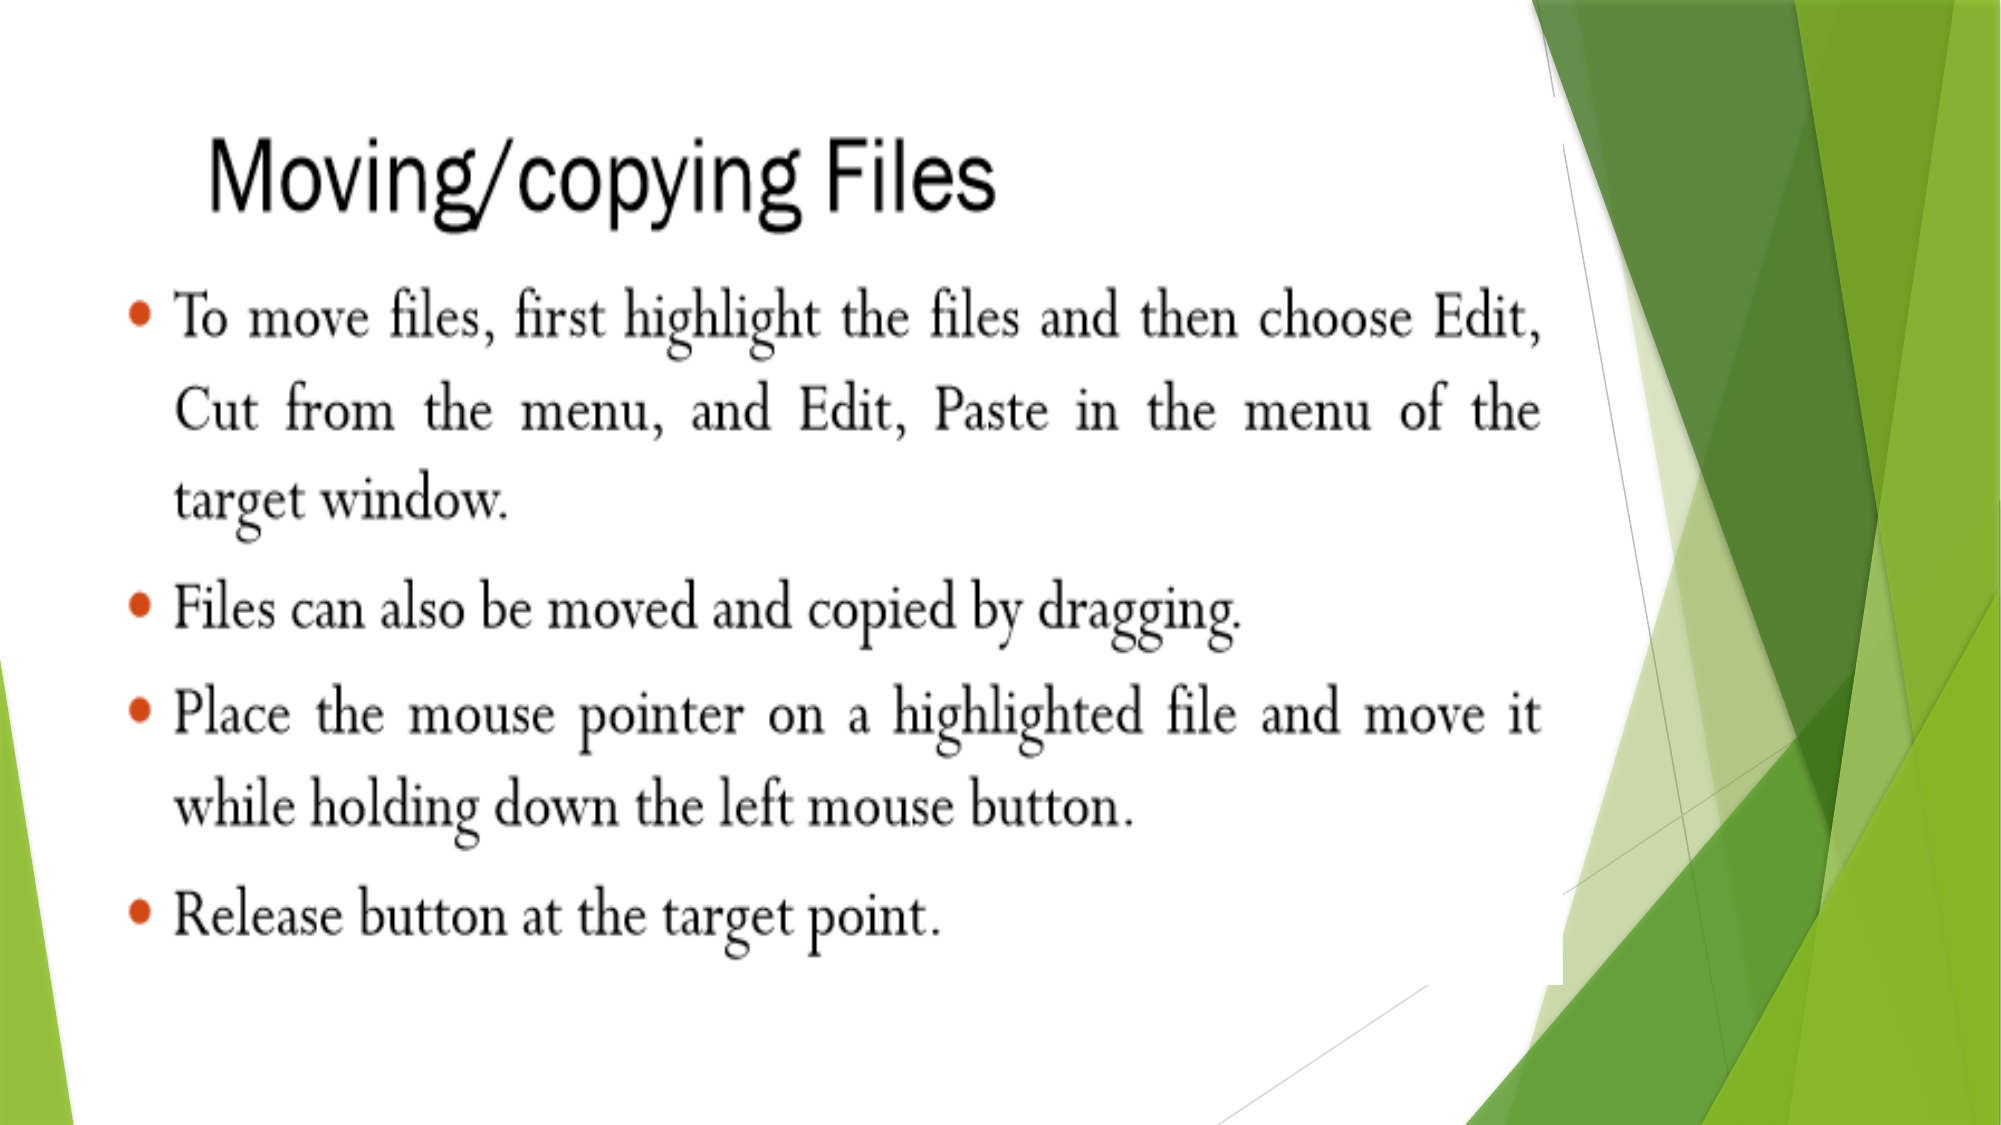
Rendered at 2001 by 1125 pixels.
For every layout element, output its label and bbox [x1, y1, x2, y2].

list [95, 96, 1563, 986]
